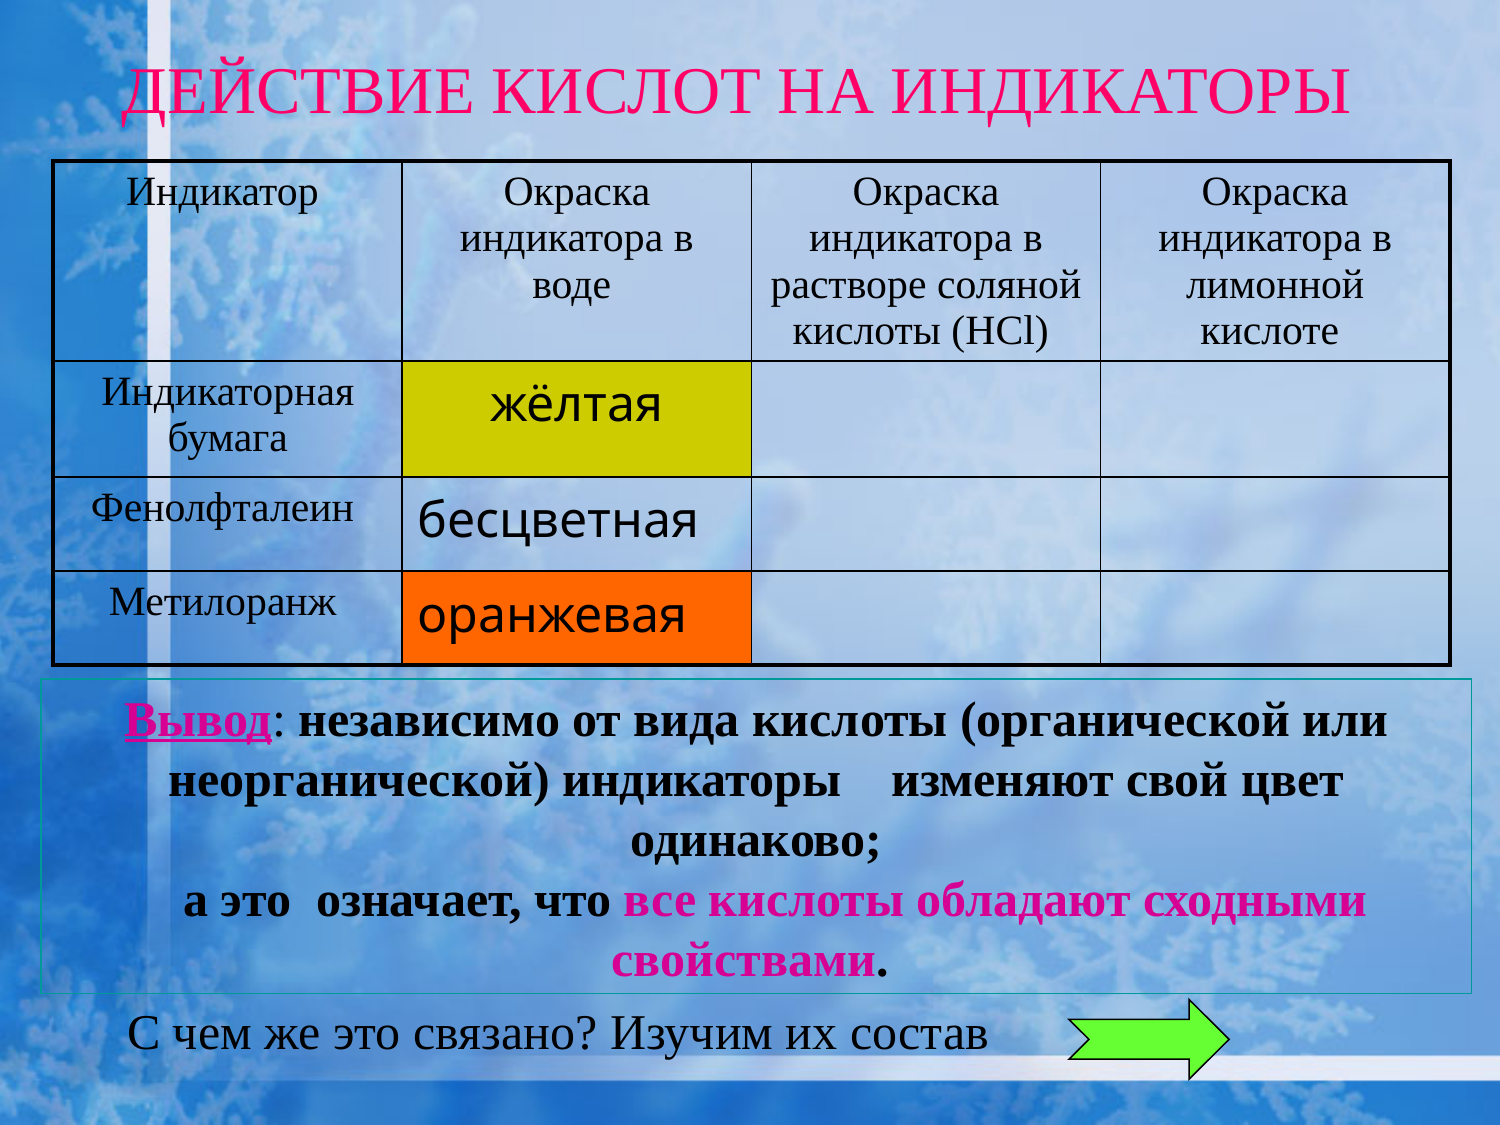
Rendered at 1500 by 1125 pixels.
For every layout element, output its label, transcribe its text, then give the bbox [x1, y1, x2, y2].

text_box С чем же это связано? Изучим их состав [112, 992, 1270, 1067]
table_cell бесцветная [403, 478, 751, 570]
table_cell [1101, 362, 1448, 476]
text_box [1068, 999, 1230, 1080]
title ДЕЙСТВИЕ КИСЛОТ НА ИНДИКАТОРЫ [72, 16, 1426, 138]
table_header Индикатор [55, 163, 401, 360]
table_cell Индикаторная бумага [55, 362, 401, 476]
table_header Окраска индикатора в воде [403, 163, 751, 360]
table_header Окраска индикатора в растворе соляной кислоты (HCl) [752, 163, 1100, 360]
table_cell [1101, 572, 1448, 663]
table_cell Фенолфталеин [55, 478, 401, 570]
table_cell оранжевая [403, 572, 751, 663]
table_cell [752, 362, 1100, 476]
table_cell [1101, 478, 1448, 570]
text_box Вывод: независимо от вида кислоты (органической или неорганической) индикаторы изменяют свой цвет одинаково; а это означает, что все кислоты обладают сходными свойствами. [41, 679, 1472, 994]
table_cell [752, 478, 1100, 570]
picture [0, 0, 1500, 1125]
table_cell жёлтая [403, 362, 751, 476]
table_cell Метилоранж [55, 572, 401, 663]
table_header Окраска индикатора в лимонной кислоте [1101, 163, 1448, 360]
table_cell [752, 572, 1100, 663]
